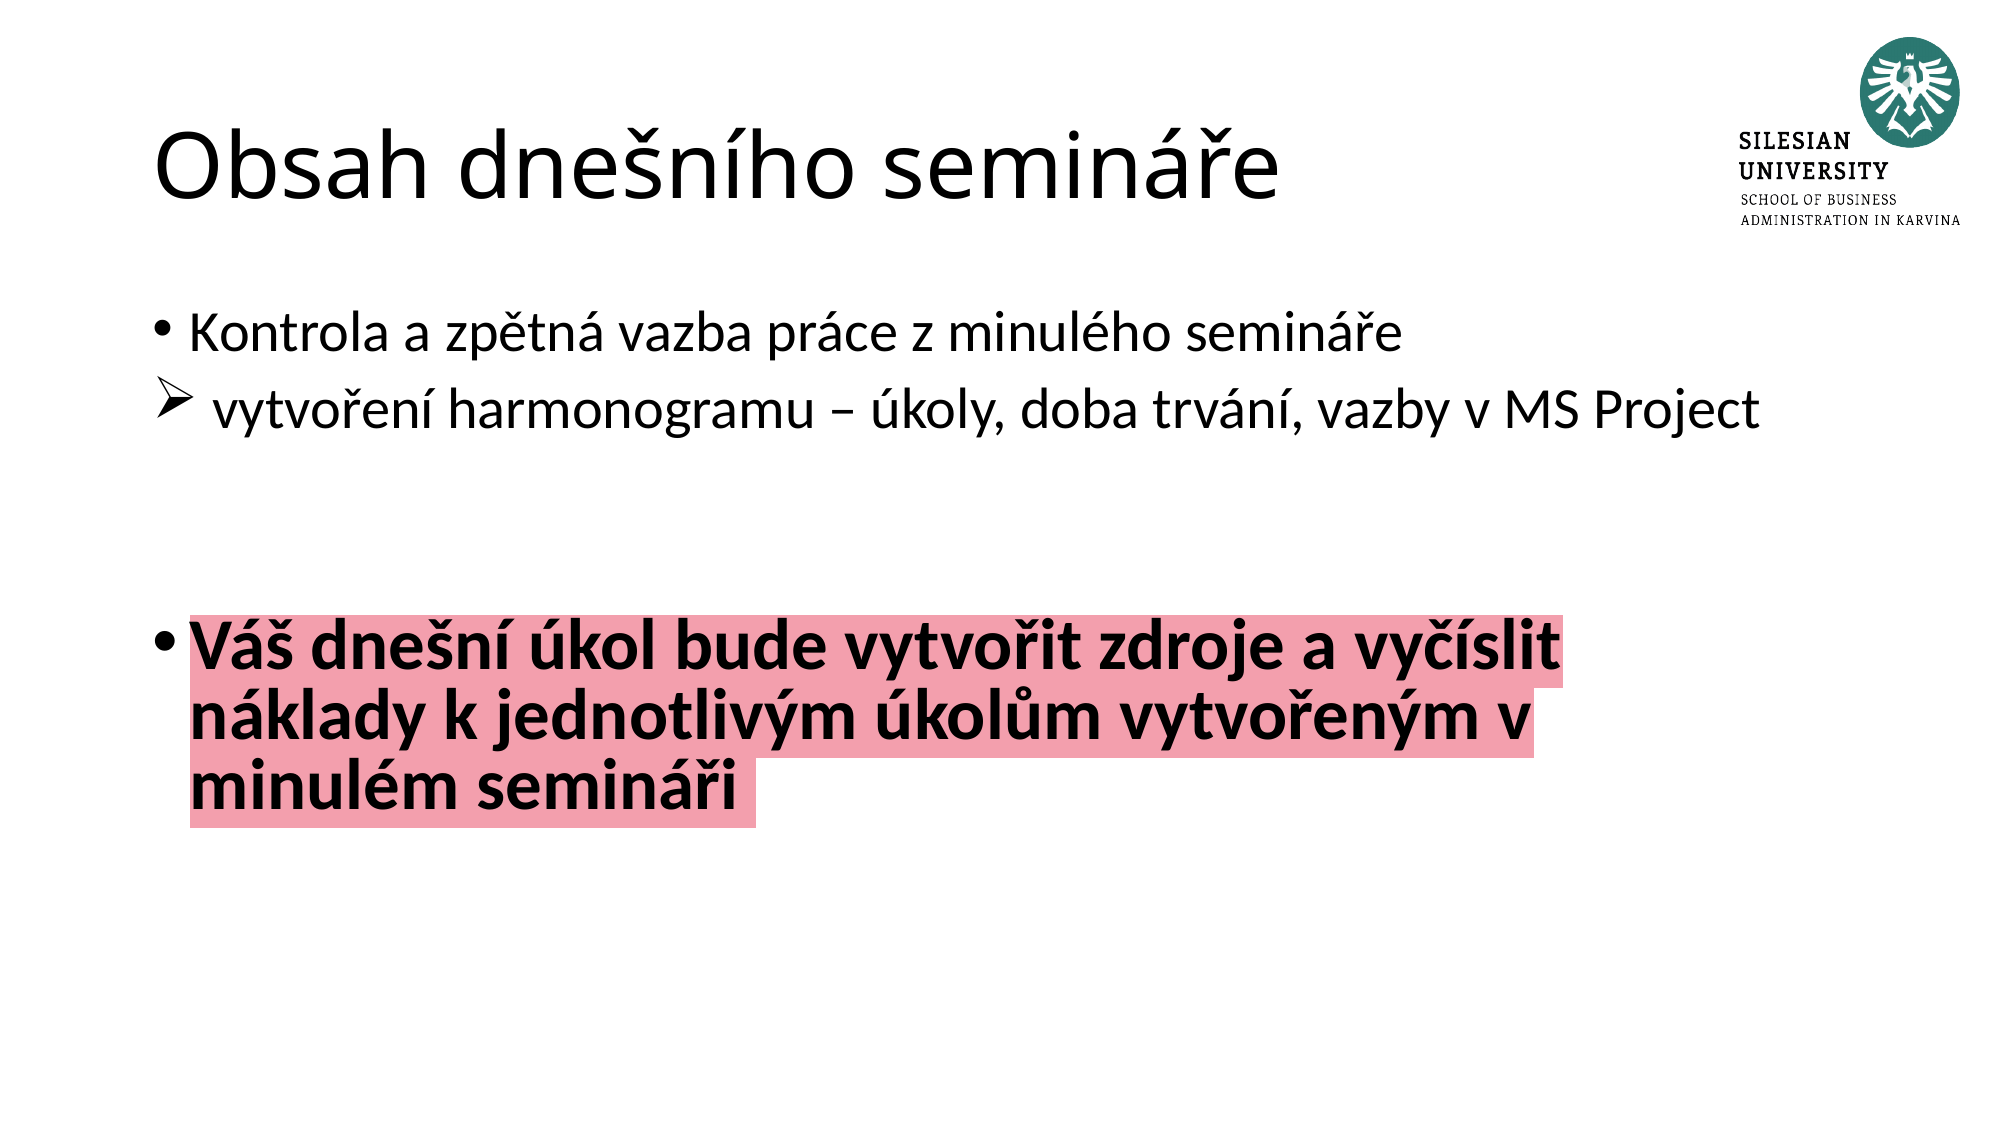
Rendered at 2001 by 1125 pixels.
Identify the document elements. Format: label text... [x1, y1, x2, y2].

picture [1739, 37, 1960, 225]
list Kontrola a zpětná vazba práce z minulého semináře vytvoření harmonogramu – úkoly, doba trvání, vazby v MS Project Váš dnešní úkol bude vytvořit zdroje a vyčíslit náklady k jednotlivým úkolům vytvořeným v minulém semináři [137, 299, 1810, 1014]
title Obsah dnešního semináře [137, 59, 1863, 278]
